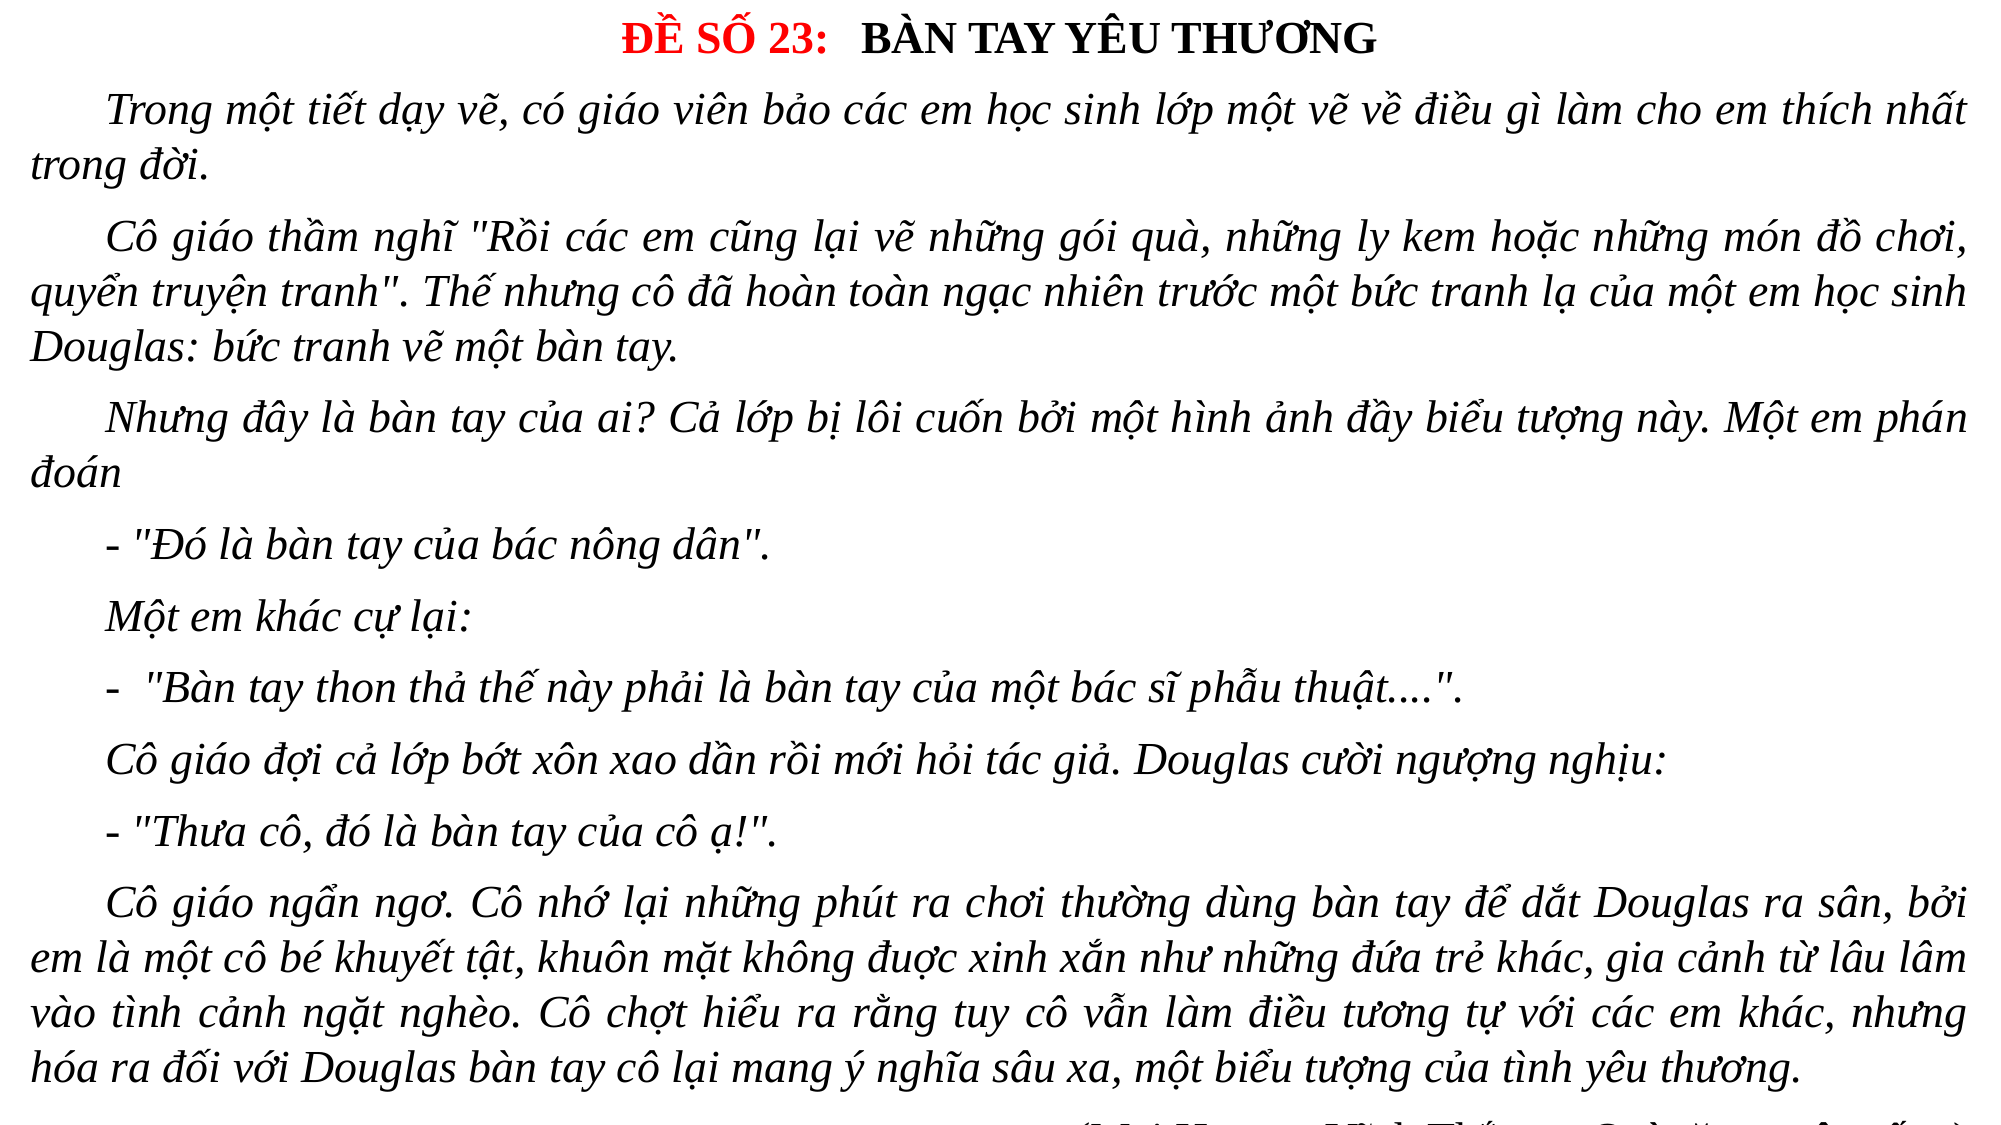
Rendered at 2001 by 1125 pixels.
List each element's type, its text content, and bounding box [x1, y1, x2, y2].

text_box ĐỀ SỐ 23: BÀN TAY YÊU THƯƠNG Trong một tiết dạy vẽ, có giáo viên bảo các em học sinh lớp một vẽ về điều gì làm cho em thích nhất trong đời. Cô giáo thầm nghĩ "Rồi các em cũng lại vẽ những gói quà, những ly kem hoặc những món đồ chơi, quyển truyện tranh". Thế nhưng cô đã hoàn toàn ngạc nhiên trước một bức tranh lạ của một em học sinh Douglas: bức tranh vẽ một bàn tay. Nhưng đây là bàn tay của ai? Cả lớp bị lôi cuốn bởi một hình ảnh đầy biểu tượng này. Một em phán đoán - "Đó là bàn tay của bác nông dân". Một em khác cự lại: - "Bàn tay thon thả thế này phải là bàn tay của một bác sĩ phẫu thuật....". Cô giáo đợi cả lớp bớt xôn xao dần rồi mới hỏi tác giả. Douglas cười ngượng nghịu: - "Thưa cô, đó là bàn tay của cô ạ!". Cô giáo ngẩn ngơ. Cô nhớ lại những phút ra chơi thường dùng bàn tay để dắt Douglas ra sân, bởi em là một cô bé khuyết tật, khuôn mặt không đuợc xinh xắn như những đứa trẻ khác, gia cảnh từ lâu lâm vào tình cảnh ngặt nghèo. Cô chợt hiểu ra rằng tuy cô vẫn làm điều tương tự với các em khác, nhưng hóa ra đối với Douglas bàn tay cô lại mang ý nghĩa sâu xa, một biểu tượng của tình yêu thương. (Mai Hương, Vĩnh Thắng – Quà tặng cuộc sống) [15, 0, 1985, 1125]
